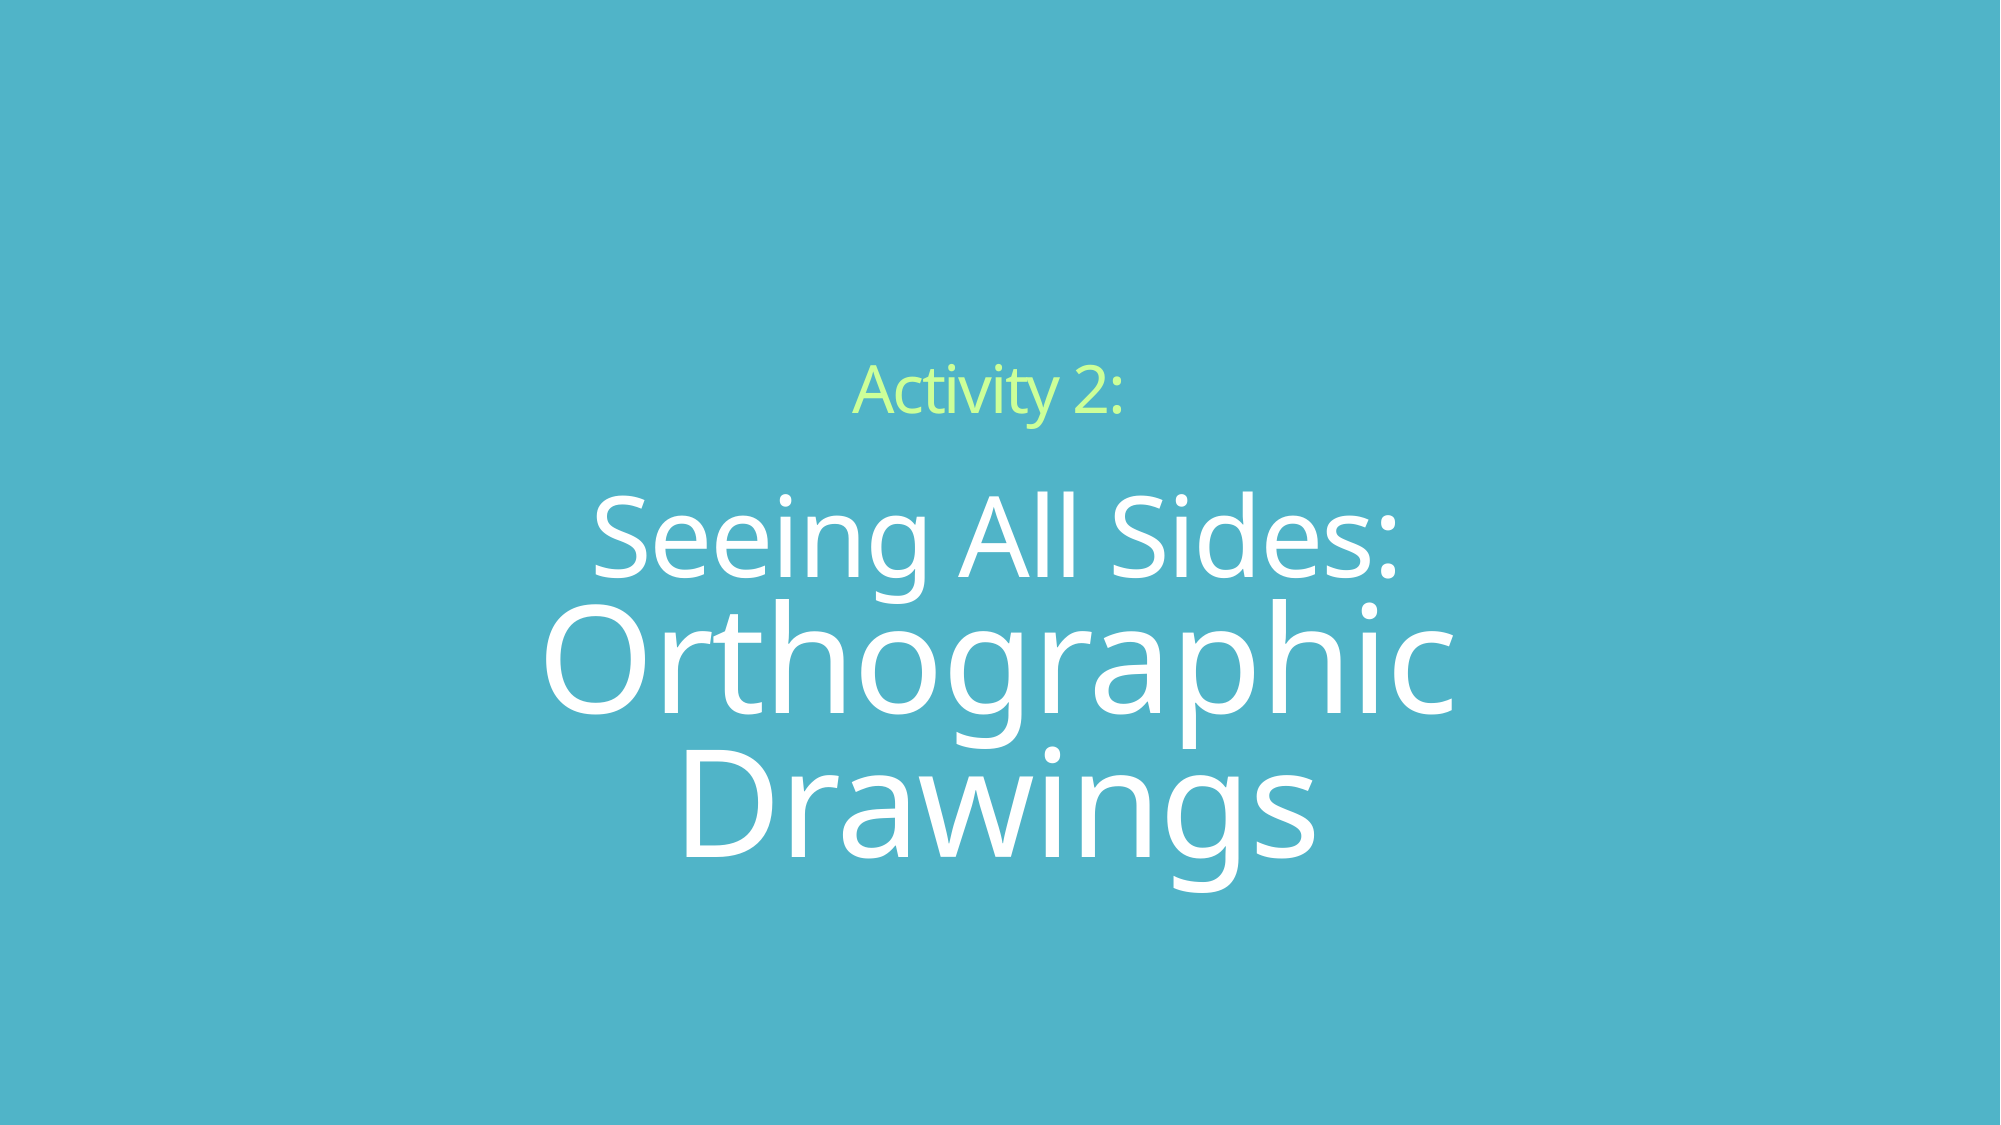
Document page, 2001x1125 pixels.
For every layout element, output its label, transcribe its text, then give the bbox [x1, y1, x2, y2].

title Activity 2: Seeing All Sides: Orthographic Drawings [279, 418, 1715, 895]
